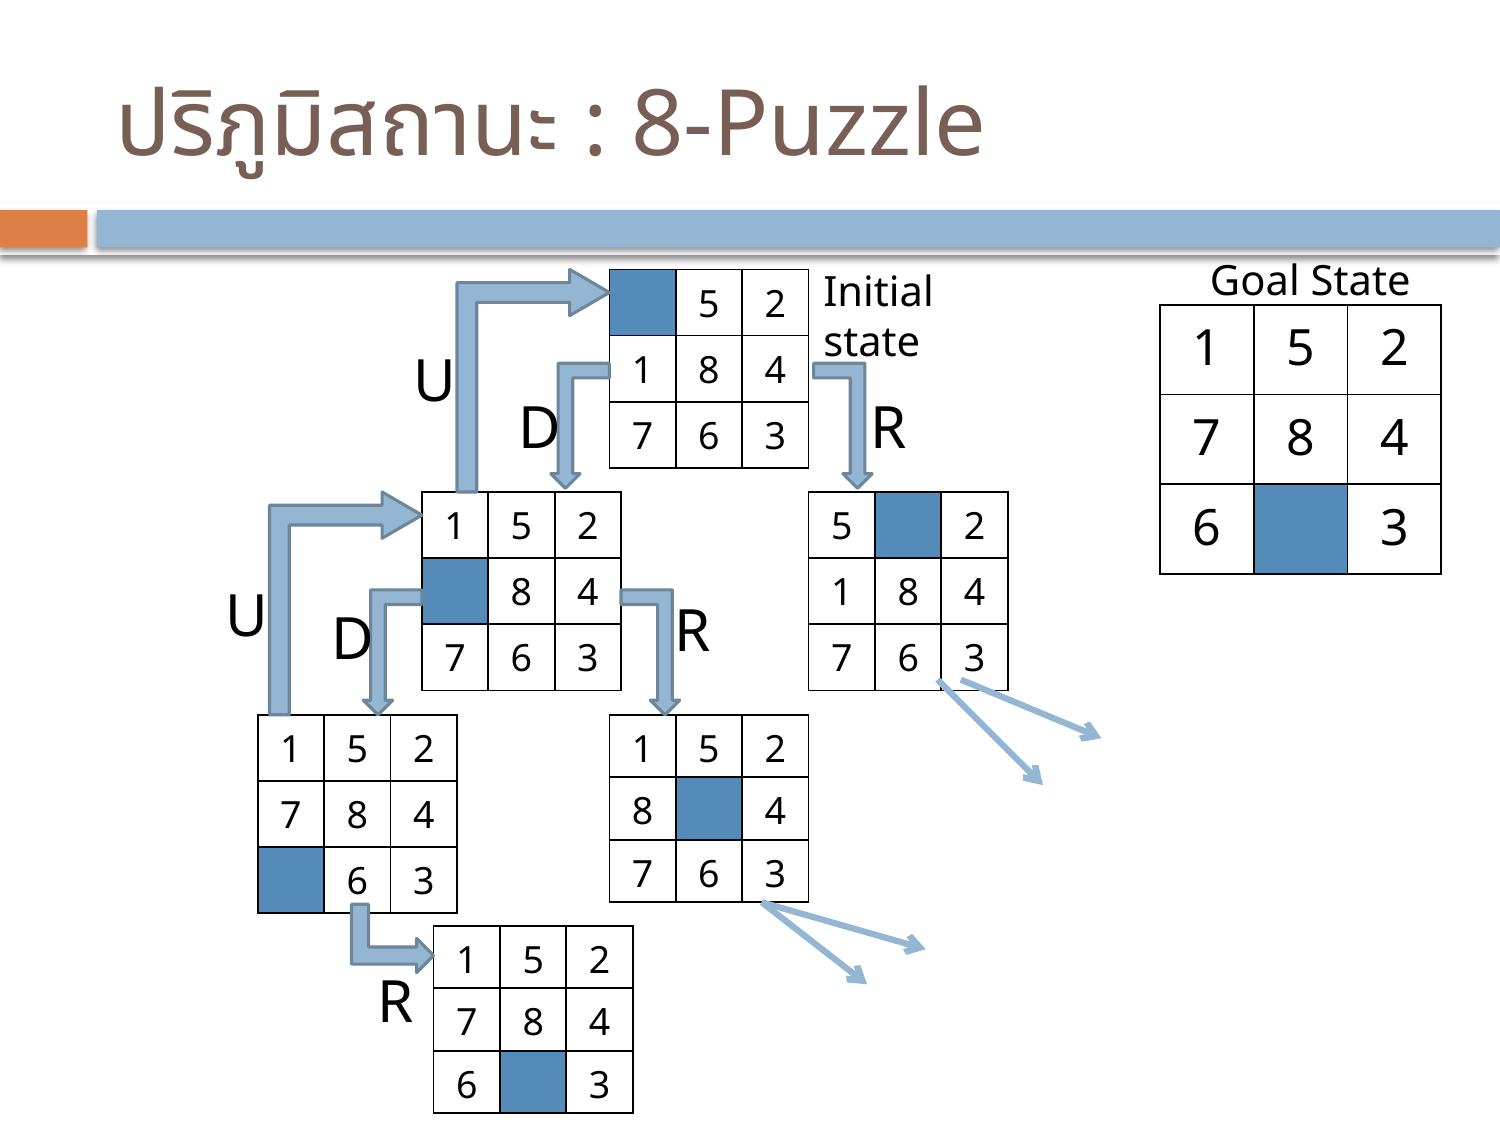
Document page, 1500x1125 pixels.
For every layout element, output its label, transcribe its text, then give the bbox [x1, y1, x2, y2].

table_cell 8 [1255, 395, 1347, 483]
text_box Goal State [1195, 246, 1489, 311]
table_cell 8 [677, 336, 741, 401]
table_cell [1255, 485, 1347, 573]
text_box Initial state [808, 257, 1020, 373]
table_header 2 [743, 270, 808, 335]
table_header 2 [743, 716, 808, 776]
table_header 1 [259, 716, 323, 780]
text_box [1044, 679, 1102, 739]
table_cell 6 [677, 841, 741, 901]
text_box [267, 490, 424, 717]
text_box [619, 588, 682, 716]
table_header 5 [809, 493, 874, 557]
table_header 2 [391, 716, 456, 780]
table_cell 1 [809, 559, 874, 623]
table_cell 4 [743, 336, 808, 401]
table_cell 6 [325, 848, 390, 912]
table_cell 6 [434, 1052, 499, 1112]
table_header 1 [1161, 306, 1253, 394]
table_cell 6 [876, 625, 940, 690]
table_cell 7 [809, 625, 874, 690]
table_cell 4 [556, 559, 620, 623]
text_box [761, 902, 868, 985]
table_cell 4 [391, 782, 456, 846]
table_cell 8 [501, 989, 565, 1050]
title ปริภูมิสถานะ : 8-Puzzle [100, 37, 1438, 200]
text_box [349, 902, 435, 975]
table_cell 7 [434, 989, 499, 1050]
table_cell [501, 1052, 565, 1112]
table_header 5 [677, 716, 741, 776]
table_cell 6 [677, 403, 741, 467]
table_cell 7 [610, 403, 675, 467]
table_cell 7 [423, 625, 487, 690]
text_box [865, 901, 926, 950]
table_header 2 [942, 493, 1007, 557]
text_box R [855, 382, 903, 468]
table_header 5 [489, 493, 554, 557]
table_cell 6 [1161, 485, 1253, 573]
table_header 5 [677, 270, 741, 335]
table_cell 8 [876, 559, 940, 623]
text_box [812, 361, 874, 490]
table_header 5 [325, 716, 390, 780]
table_cell 3 [567, 1052, 632, 1112]
table_cell 1 [610, 336, 675, 401]
table_cell 7 [259, 782, 323, 846]
text_box [455, 268, 611, 494]
table_cell [259, 848, 323, 912]
table_cell 4 [567, 989, 632, 1050]
table_header 2 [1348, 311, 1440, 394]
table_header 1 [423, 493, 487, 557]
table_cell 7 [610, 841, 675, 901]
text_box U [210, 570, 258, 656]
table_cell 8 [325, 782, 390, 846]
table_cell 3 [1348, 485, 1440, 573]
text_box U [398, 336, 446, 421]
text_box [549, 361, 611, 490]
text_box D [316, 593, 364, 679]
table_header 2 [567, 927, 632, 987]
table_cell 4 [942, 559, 1007, 623]
text_box [361, 588, 424, 716]
table_cell 6 [489, 625, 554, 690]
table_header 5 [501, 927, 565, 987]
table_cell [677, 778, 741, 839]
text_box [937, 679, 1044, 786]
text_box D [503, 382, 551, 468]
table_cell 3 [942, 625, 1007, 678]
table_header 1 [434, 927, 499, 987]
table_cell 4 [1348, 395, 1440, 483]
table_cell 8 [610, 778, 675, 839]
table_cell 3 [743, 403, 808, 467]
table_cell 7 [1161, 395, 1253, 483]
table_cell 4 [743, 778, 808, 839]
table_header [876, 493, 940, 557]
table_header 2 [556, 493, 620, 557]
table_cell [423, 559, 487, 623]
table_header [610, 270, 675, 335]
text_box R [659, 585, 707, 671]
table_cell 3 [391, 848, 456, 912]
table_header 1 [610, 716, 675, 776]
table_cell 3 [743, 841, 808, 901]
table_cell 3 [556, 625, 620, 690]
table_header 5 [1255, 311, 1347, 394]
table_cell 8 [489, 559, 554, 623]
text_box R [363, 957, 411, 1042]
